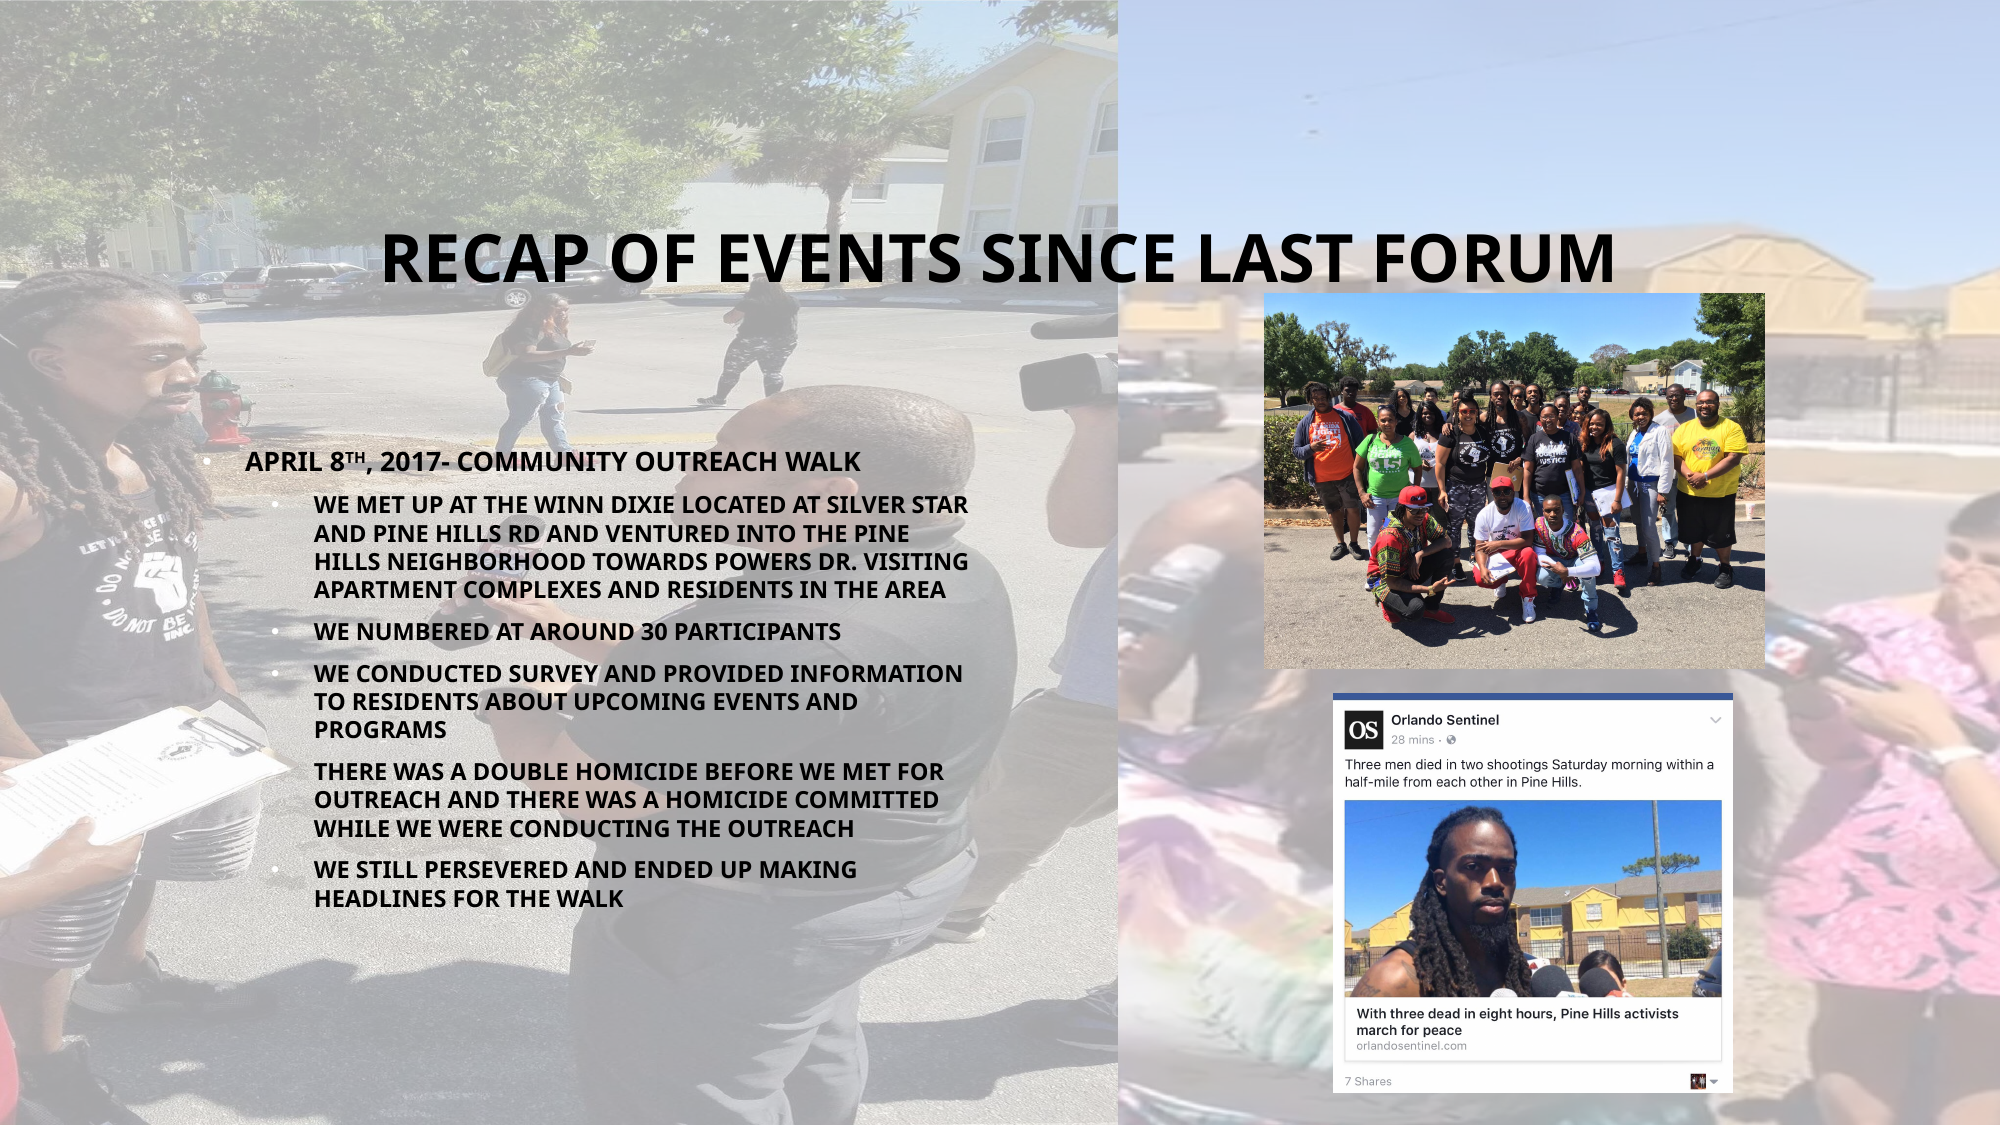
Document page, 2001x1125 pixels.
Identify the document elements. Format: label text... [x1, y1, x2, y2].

title RECAP OF EVENTS SINCE LAST FORUM [187, 99, 1813, 413]
picture [1333, 693, 1734, 1094]
list April 8th, 2017- community outreach walk We met up at the winn dixie located at silver star and pine hills rd and ventured into the pine hills neighborhood towards powers dr. visiting apartment complexes and residents in the area We numbered at around 30 participants We conducted survey and provided information to residents about upcoming events and programs There was a double homicide before we met for outreach and there was a homicide committed while we were conducting the outreach We still persevered and ended up making headlines for the walk [187, 437, 988, 950]
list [1264, 293, 1765, 669]
